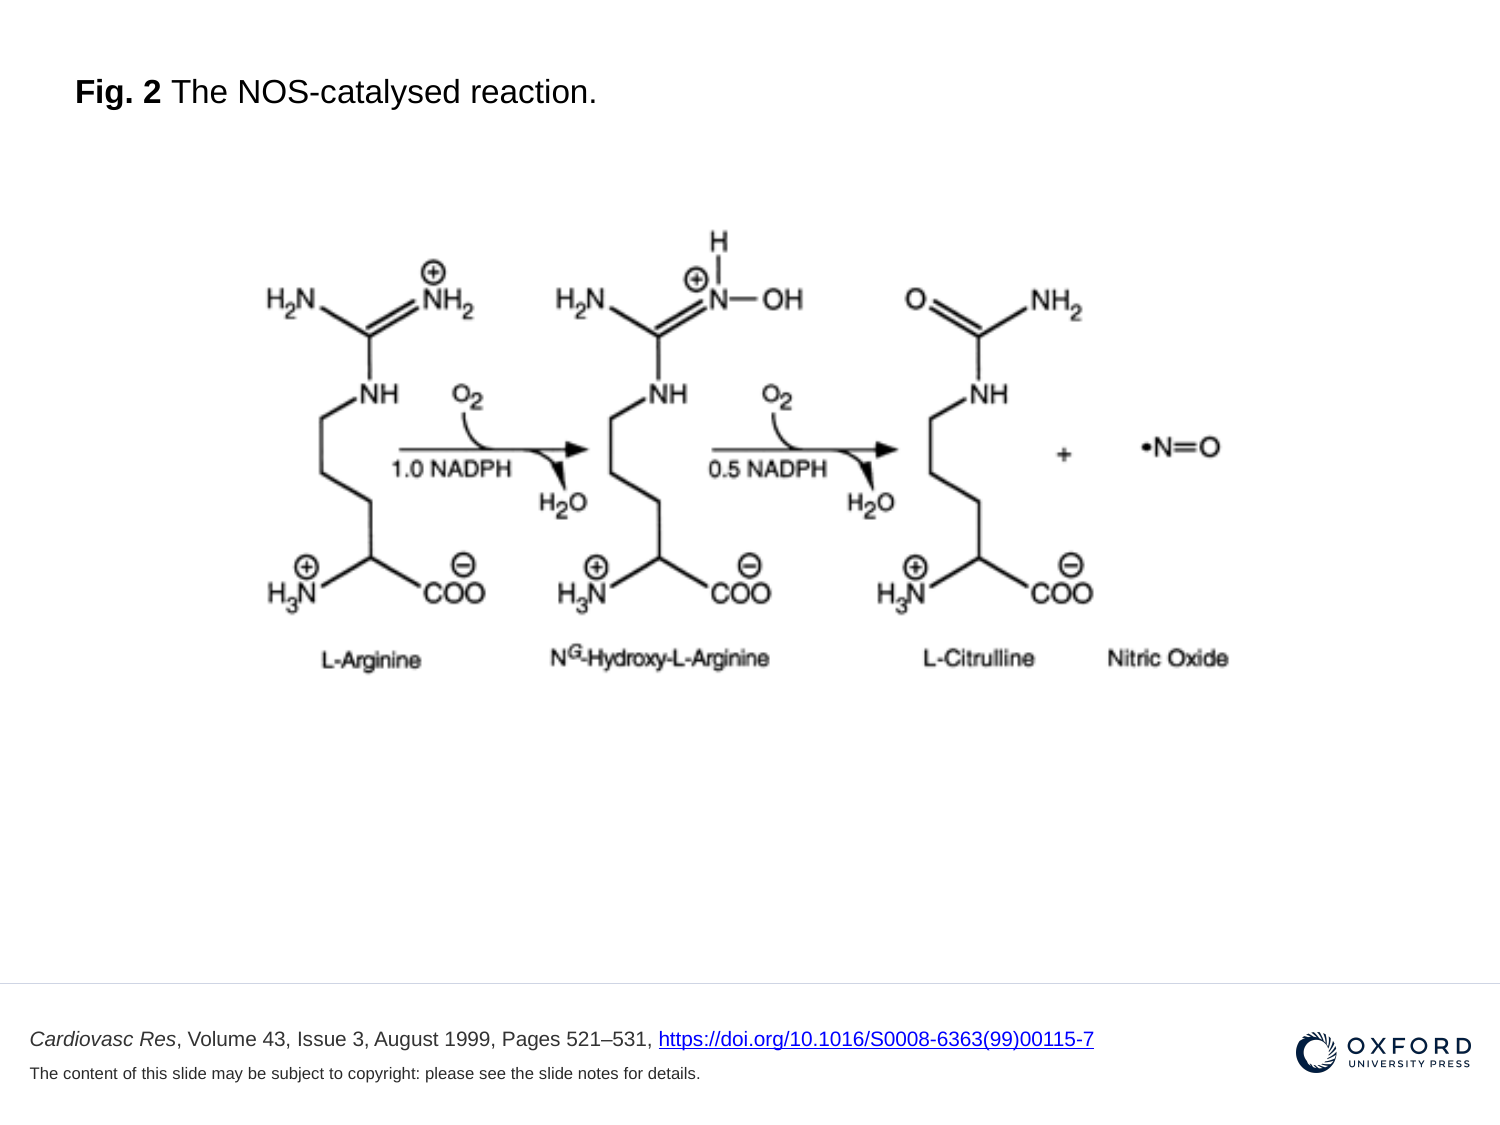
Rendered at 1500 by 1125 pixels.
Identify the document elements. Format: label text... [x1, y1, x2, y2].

title Fig. 2 The NOS-catalysed reaction. [75, 69, 1078, 171]
picture [262, 224, 1238, 680]
footer Cardiovasc Res, Volume 43, Issue 3, August 1999, Pages 521–531, https://doi.org/10.1016/S0008-6363(99)00115-7 The content of this slide may be subject to copyright: please see the slide notes for details. [0, 983, 1260, 1125]
picture [1296, 1032, 1471, 1073]
